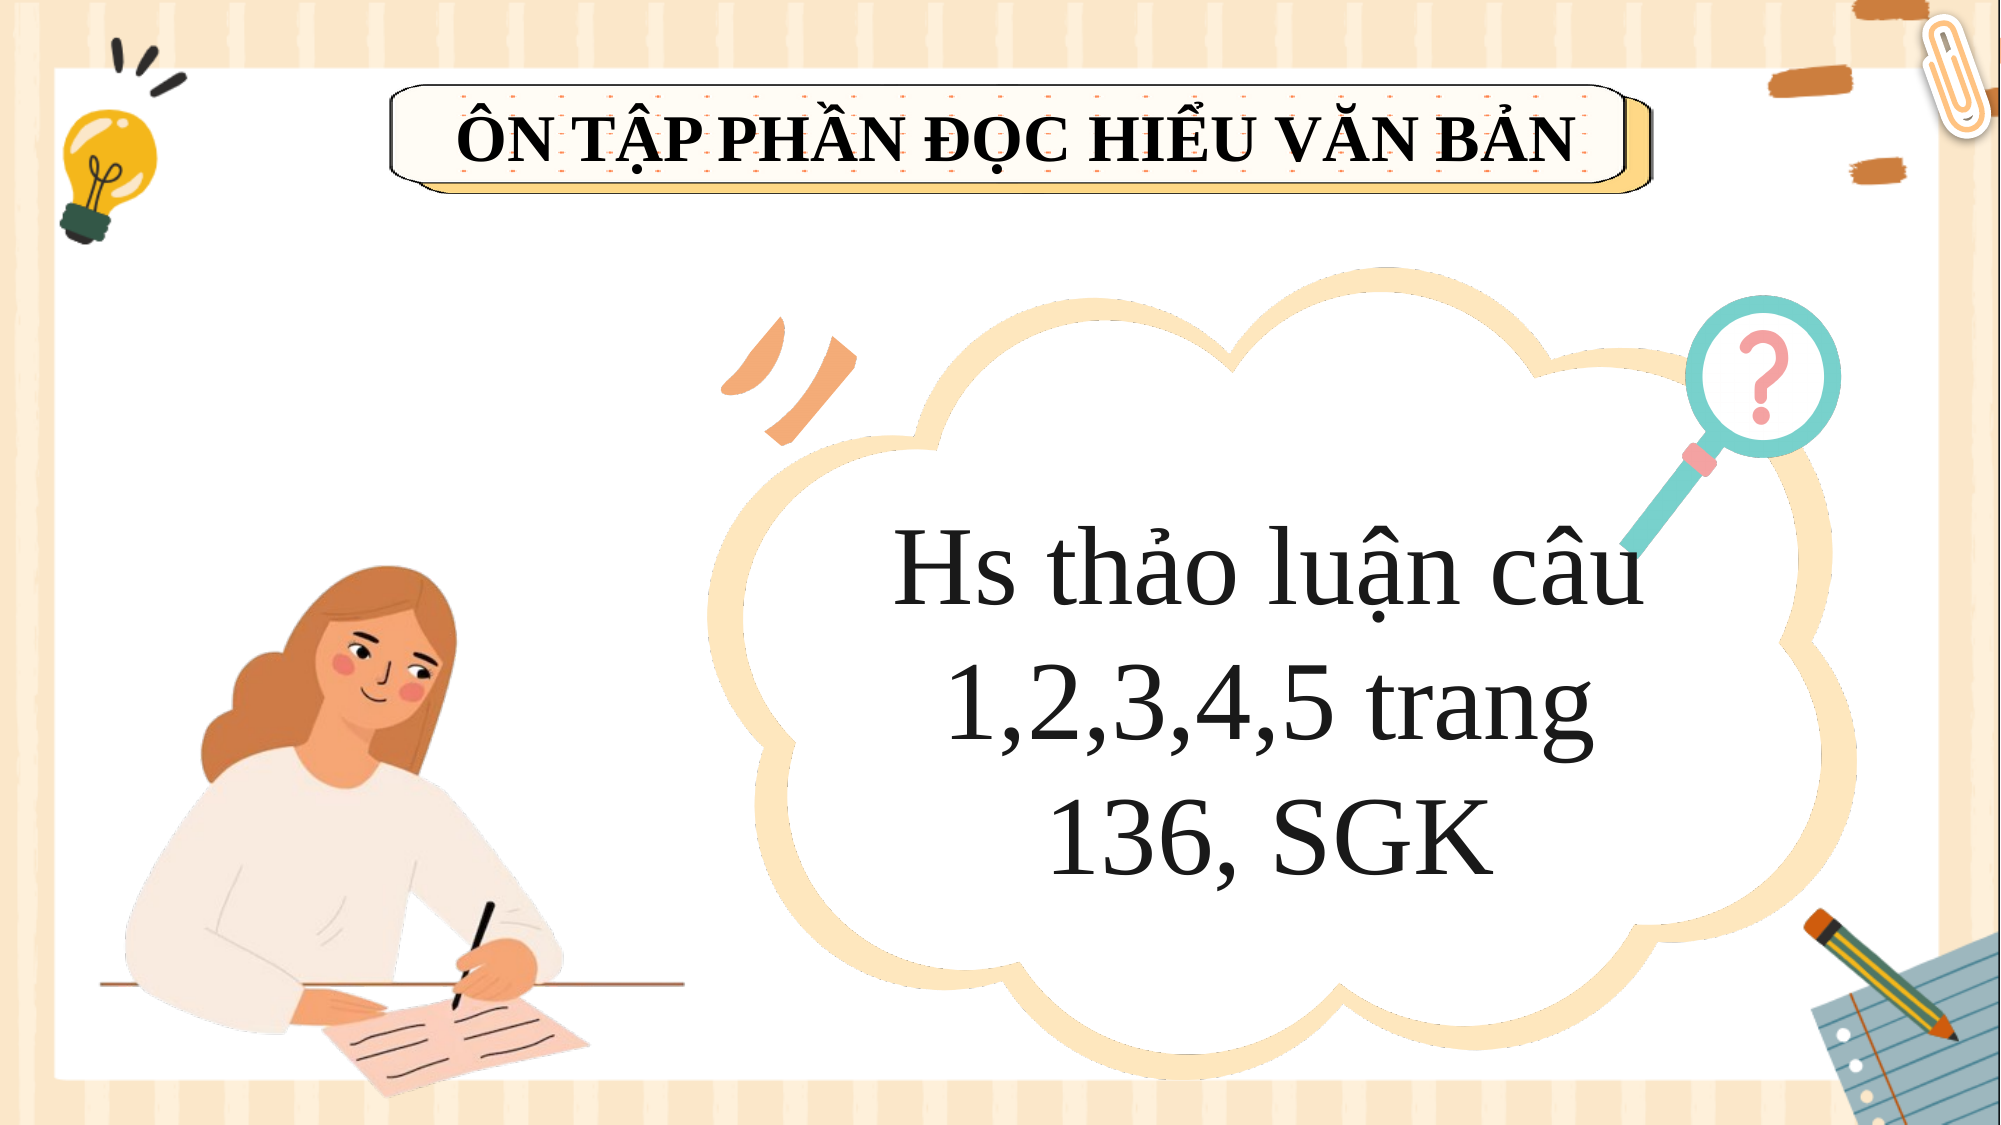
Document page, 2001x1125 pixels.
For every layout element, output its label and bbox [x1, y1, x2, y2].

text_box [702, 260, 1861, 1087]
text_box [1898, 48, 2000, 106]
picture [0, 0, 2000, 1125]
